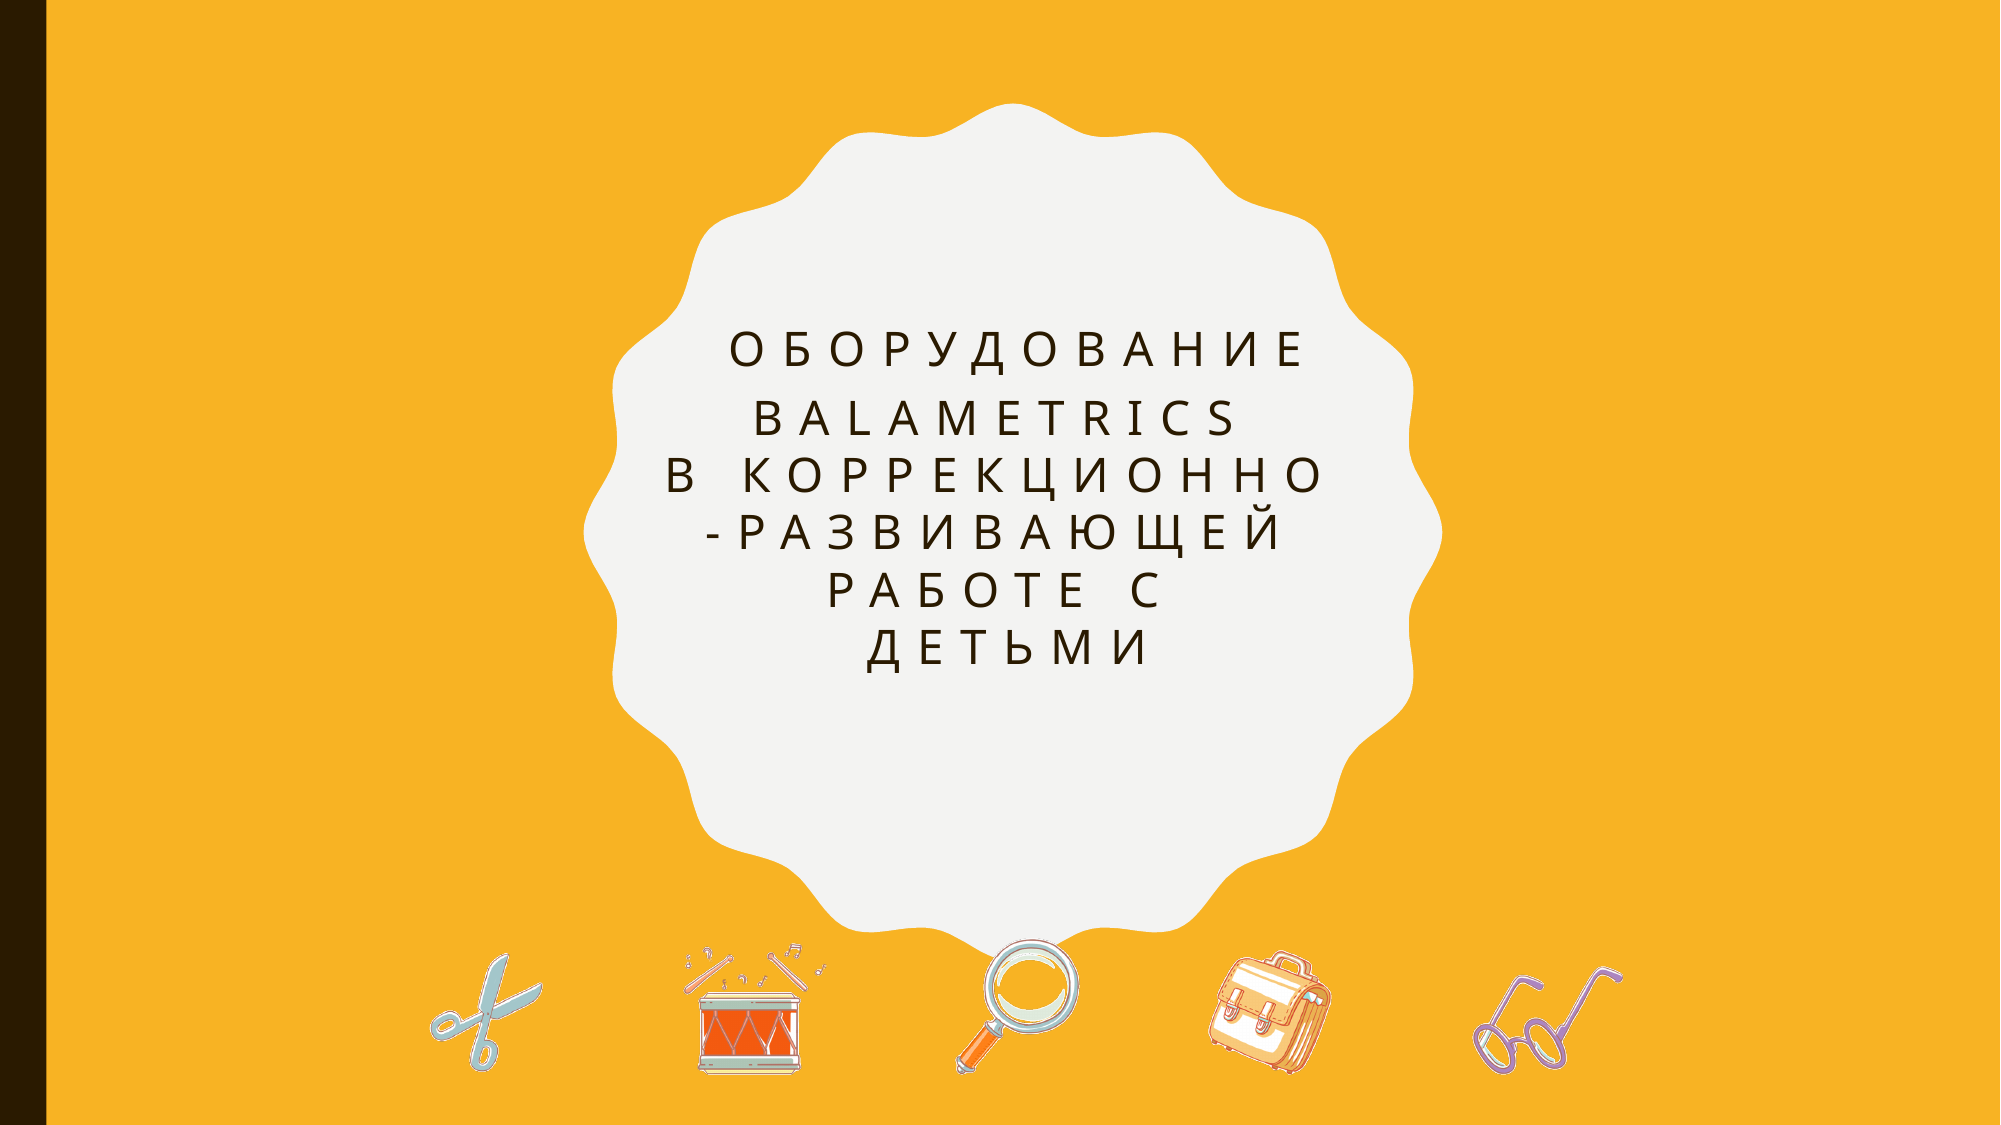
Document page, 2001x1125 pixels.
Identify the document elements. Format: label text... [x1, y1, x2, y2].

picture [1208, 950, 1332, 1075]
picture [683, 943, 827, 1075]
picture [955, 938, 1080, 1075]
picture [429, 952, 543, 1072]
title Оборудование BALAMETRICS в коррекционно -развивающей работе с детьми [75, 118, 1928, 814]
picture [1472, 966, 1624, 1075]
